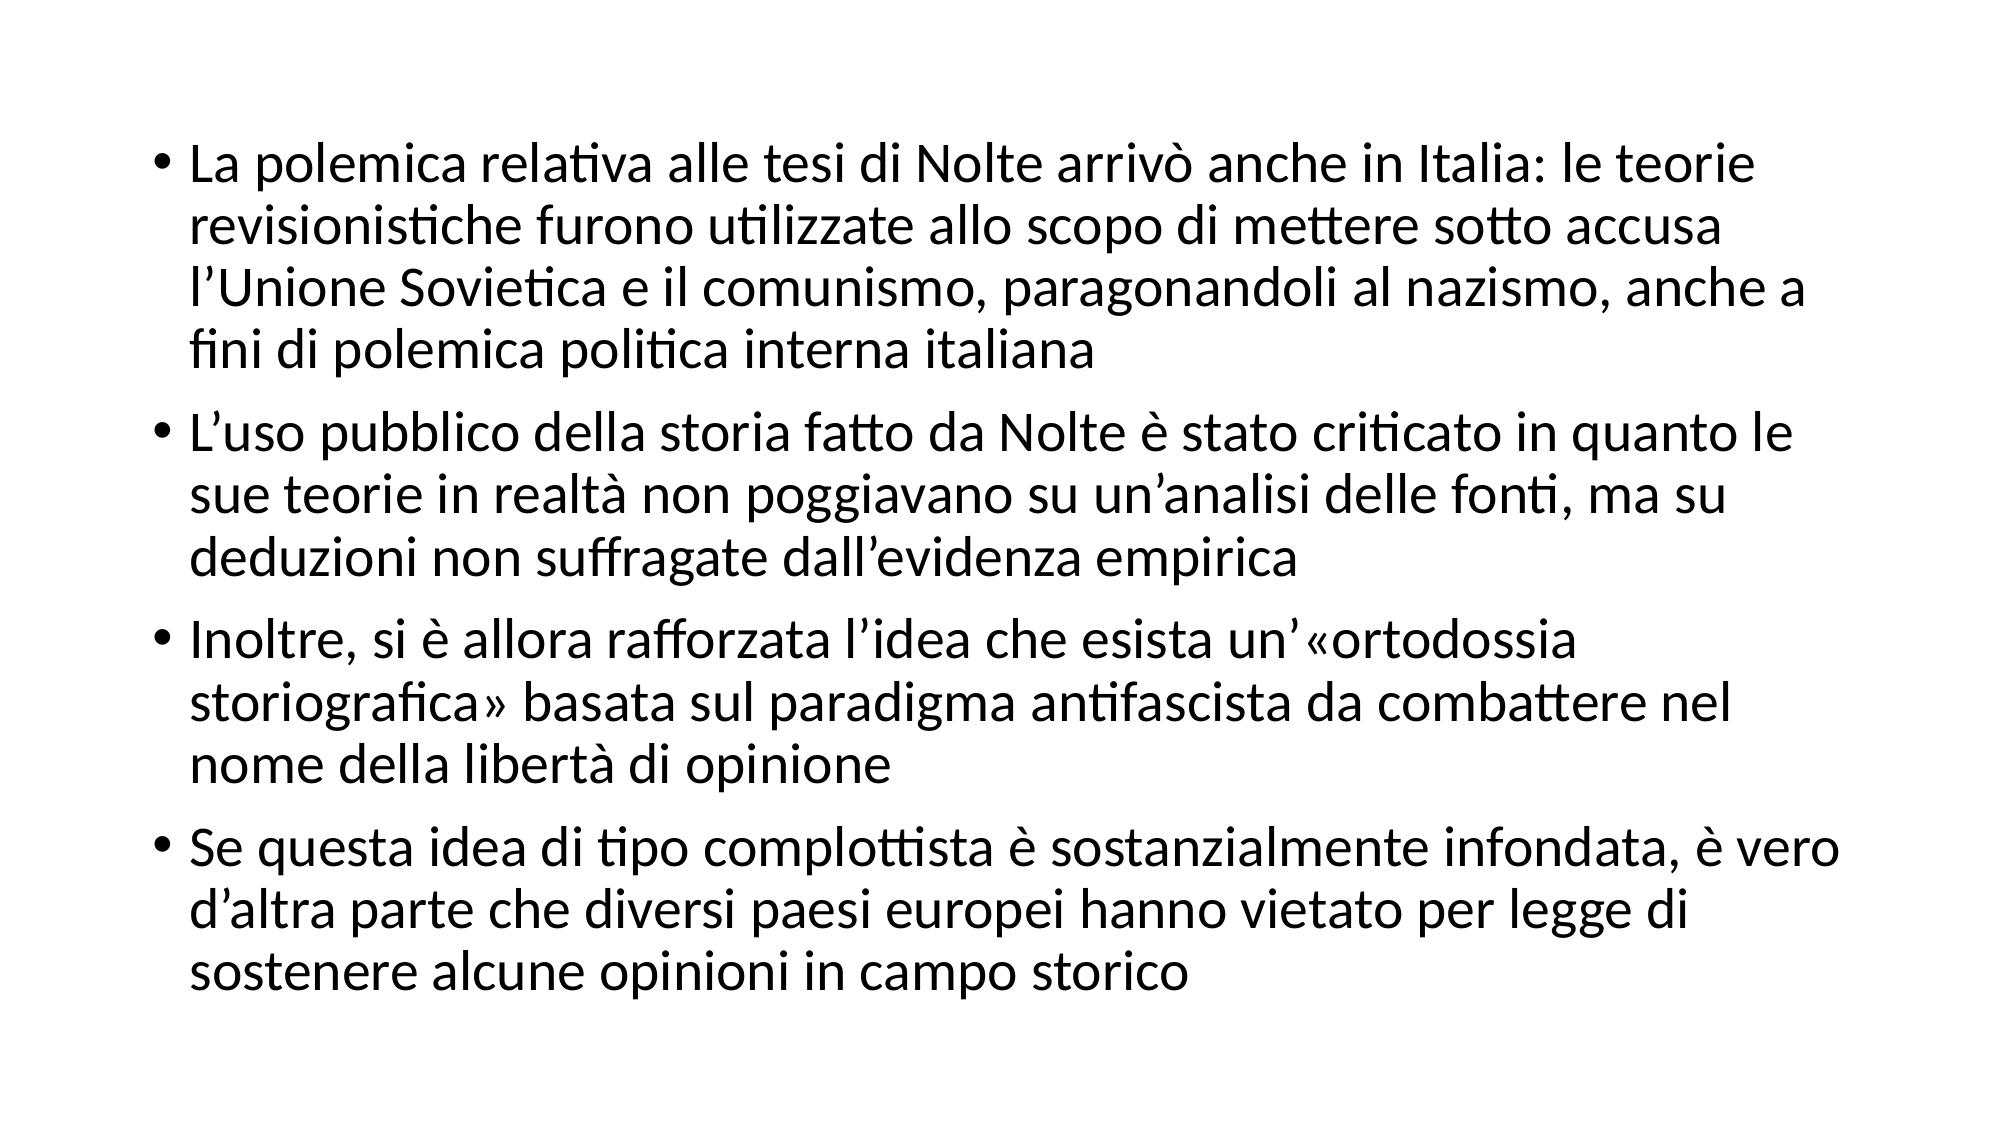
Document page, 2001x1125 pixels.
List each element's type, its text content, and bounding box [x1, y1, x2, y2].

list La polemica relativa alle tesi di Nolte arrivò anche in Italia: le teorie revisionistiche furono utilizzate allo scopo di mettere sotto accusa l’Unione Sovietica e il comunismo, paragonandoli al nazismo, anche a fini di polemica politica interna italiana L’uso pubblico della storia fatto da Nolte è stato criticato in quanto le sue teorie in realtà non poggiavano su un’analisi delle fonti, ma su deduzioni non suffragate dall’evidenza empirica Inoltre, si è allora rafforzata l’idea che esista un’«ortodossia storiografica» basata sul paradigma antifascista da combattere nel nome della libertà di opinione Se questa idea di tipo complottista è sostanzialmente infondata, è vero d’altra parte che diversi paesi europei hanno vietato per legge di sostenere alcune opinioni in campo storico [137, 125, 1863, 1014]
